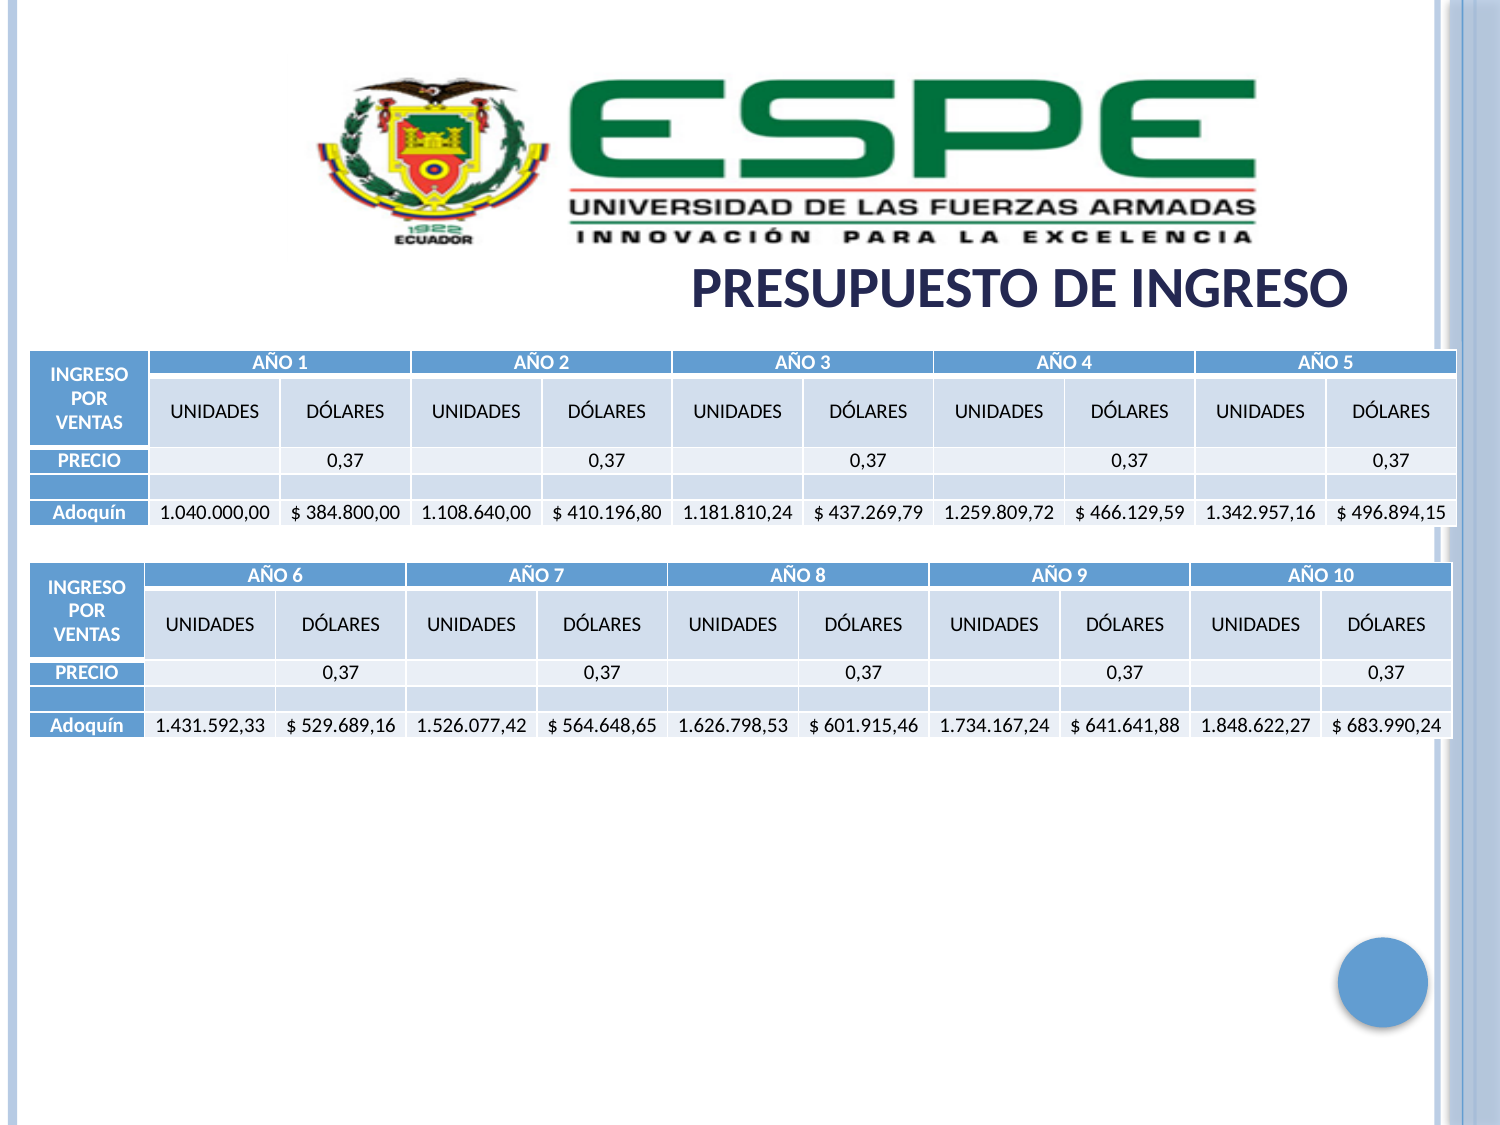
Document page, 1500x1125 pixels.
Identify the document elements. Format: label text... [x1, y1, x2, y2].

table_cell 1.259.809,72 [934, 501, 1064, 525]
table_cell [1061, 687, 1189, 711]
table_cell $ 384.800,00 [281, 501, 410, 525]
table_cell [276, 687, 405, 711]
table_cell DÓLARES [543, 379, 671, 447]
table_cell DÓLARES [276, 591, 405, 659]
table_header AÑO 9 [930, 563, 1189, 586]
table_cell 0,37 [1322, 661, 1451, 685]
table_cell UNIDADES [407, 591, 536, 659]
table_cell $ 529.689,16 [276, 713, 405, 737]
table_cell [407, 687, 536, 711]
table_header INGRESO POR VENTAS [30, 563, 144, 657]
table_cell 0,37 [799, 661, 928, 685]
table_cell DÓLARES [804, 379, 933, 447]
table_cell 0,37 [1061, 661, 1189, 685]
table_cell DÓLARES [1322, 591, 1451, 659]
table_cell [1327, 475, 1456, 499]
table_cell DÓLARES [1327, 379, 1456, 447]
table_cell 0,37 [1327, 448, 1456, 473]
table_cell [668, 661, 798, 685]
table_cell [412, 448, 541, 473]
table_cell $ 601.915,46 [799, 713, 928, 737]
table_cell PRECIO [30, 663, 144, 685]
table_cell UNIDADES [150, 379, 279, 447]
table_cell 1.848.622,27 [1191, 713, 1320, 737]
table_cell 1.342.957,16 [1196, 501, 1325, 525]
table_cell [1196, 448, 1325, 473]
table_cell UNIDADES [145, 591, 275, 659]
table_cell [150, 475, 279, 499]
table_header AÑO 10 [1191, 563, 1451, 586]
title Presupuesto de ingreso [419, 196, 1365, 327]
table_cell [150, 448, 279, 473]
table_cell $ 564.648,65 [538, 713, 667, 737]
table_cell DÓLARES [1065, 379, 1194, 447]
table_cell [799, 687, 928, 711]
table_header AÑO 8 [668, 563, 928, 586]
table_cell DÓLARES [1061, 591, 1189, 659]
picture [285, 53, 1273, 263]
table_cell 1.108.640,00 [412, 501, 541, 525]
table_cell [1196, 475, 1325, 499]
table_cell 1.181.810,24 [673, 501, 802, 525]
table_cell [804, 475, 933, 499]
table_cell [145, 687, 275, 711]
table_cell [930, 687, 1059, 711]
table_cell $ 641.641,88 [1061, 713, 1189, 737]
table_cell $ 496.894,15 [1327, 501, 1456, 525]
table_cell UNIDADES [930, 591, 1059, 659]
table_cell 0,37 [1065, 448, 1194, 473]
table_cell [281, 475, 410, 499]
table_header AÑO 6 [145, 563, 405, 586]
table_cell [668, 687, 798, 711]
table_cell [1191, 661, 1320, 685]
table_header AÑO 2 [412, 351, 671, 373]
table_cell [412, 475, 541, 499]
table_cell [1191, 687, 1320, 711]
table_cell [934, 475, 1064, 499]
table_cell 1.431.592,33 [145, 713, 275, 737]
table_cell DÓLARES [799, 591, 928, 659]
table_cell [407, 661, 536, 685]
table_header AÑO 5 [1196, 351, 1456, 373]
table_cell 0,37 [804, 448, 933, 473]
table_cell 0,37 [281, 448, 410, 473]
table_cell [30, 687, 144, 711]
table_cell [145, 661, 275, 685]
table_header AÑO 4 [934, 351, 1194, 373]
table_cell UNIDADES [1196, 379, 1325, 447]
table_cell [673, 475, 802, 499]
table_cell 1.626.798,53 [668, 713, 798, 737]
table_cell [1322, 687, 1451, 711]
table_cell 0,37 [276, 661, 405, 685]
table_cell $ 683.990,24 [1322, 713, 1451, 737]
table_cell DÓLARES [281, 379, 410, 447]
table_header INGRESO POR VENTAS [30, 351, 148, 445]
table_cell [538, 687, 667, 711]
table_cell 1.040.000,00 [150, 501, 279, 525]
table_cell [930, 661, 1059, 685]
table_cell Adoquín [30, 713, 144, 737]
table_cell UNIDADES [673, 379, 802, 447]
table_cell Adoquín [30, 501, 148, 525]
table_cell [30, 475, 148, 499]
table_cell 1.526.077,42 [407, 713, 536, 737]
table_cell [934, 448, 1064, 473]
table_cell 0,37 [543, 448, 671, 473]
table_cell UNIDADES [1191, 591, 1320, 659]
table_header AÑO 1 [150, 351, 410, 373]
table_cell PRECIO [30, 450, 148, 473]
table_cell [543, 475, 671, 499]
table_cell $ 410.196,80 [543, 501, 671, 525]
table_cell $ 466.129,59 [1065, 501, 1194, 525]
table_cell DÓLARES [538, 591, 667, 659]
table_cell [673, 448, 802, 473]
table_cell 1.734.167,24 [930, 713, 1059, 737]
table_cell $ 437.269,79 [804, 501, 933, 525]
table_cell UNIDADES [934, 379, 1064, 447]
table_cell UNIDADES [412, 379, 541, 447]
table_header AÑO 3 [673, 351, 933, 373]
table_cell [1065, 475, 1194, 499]
table_cell 0,37 [538, 661, 667, 685]
table_header AÑO 7 [407, 563, 667, 586]
table_cell UNIDADES [668, 591, 798, 659]
